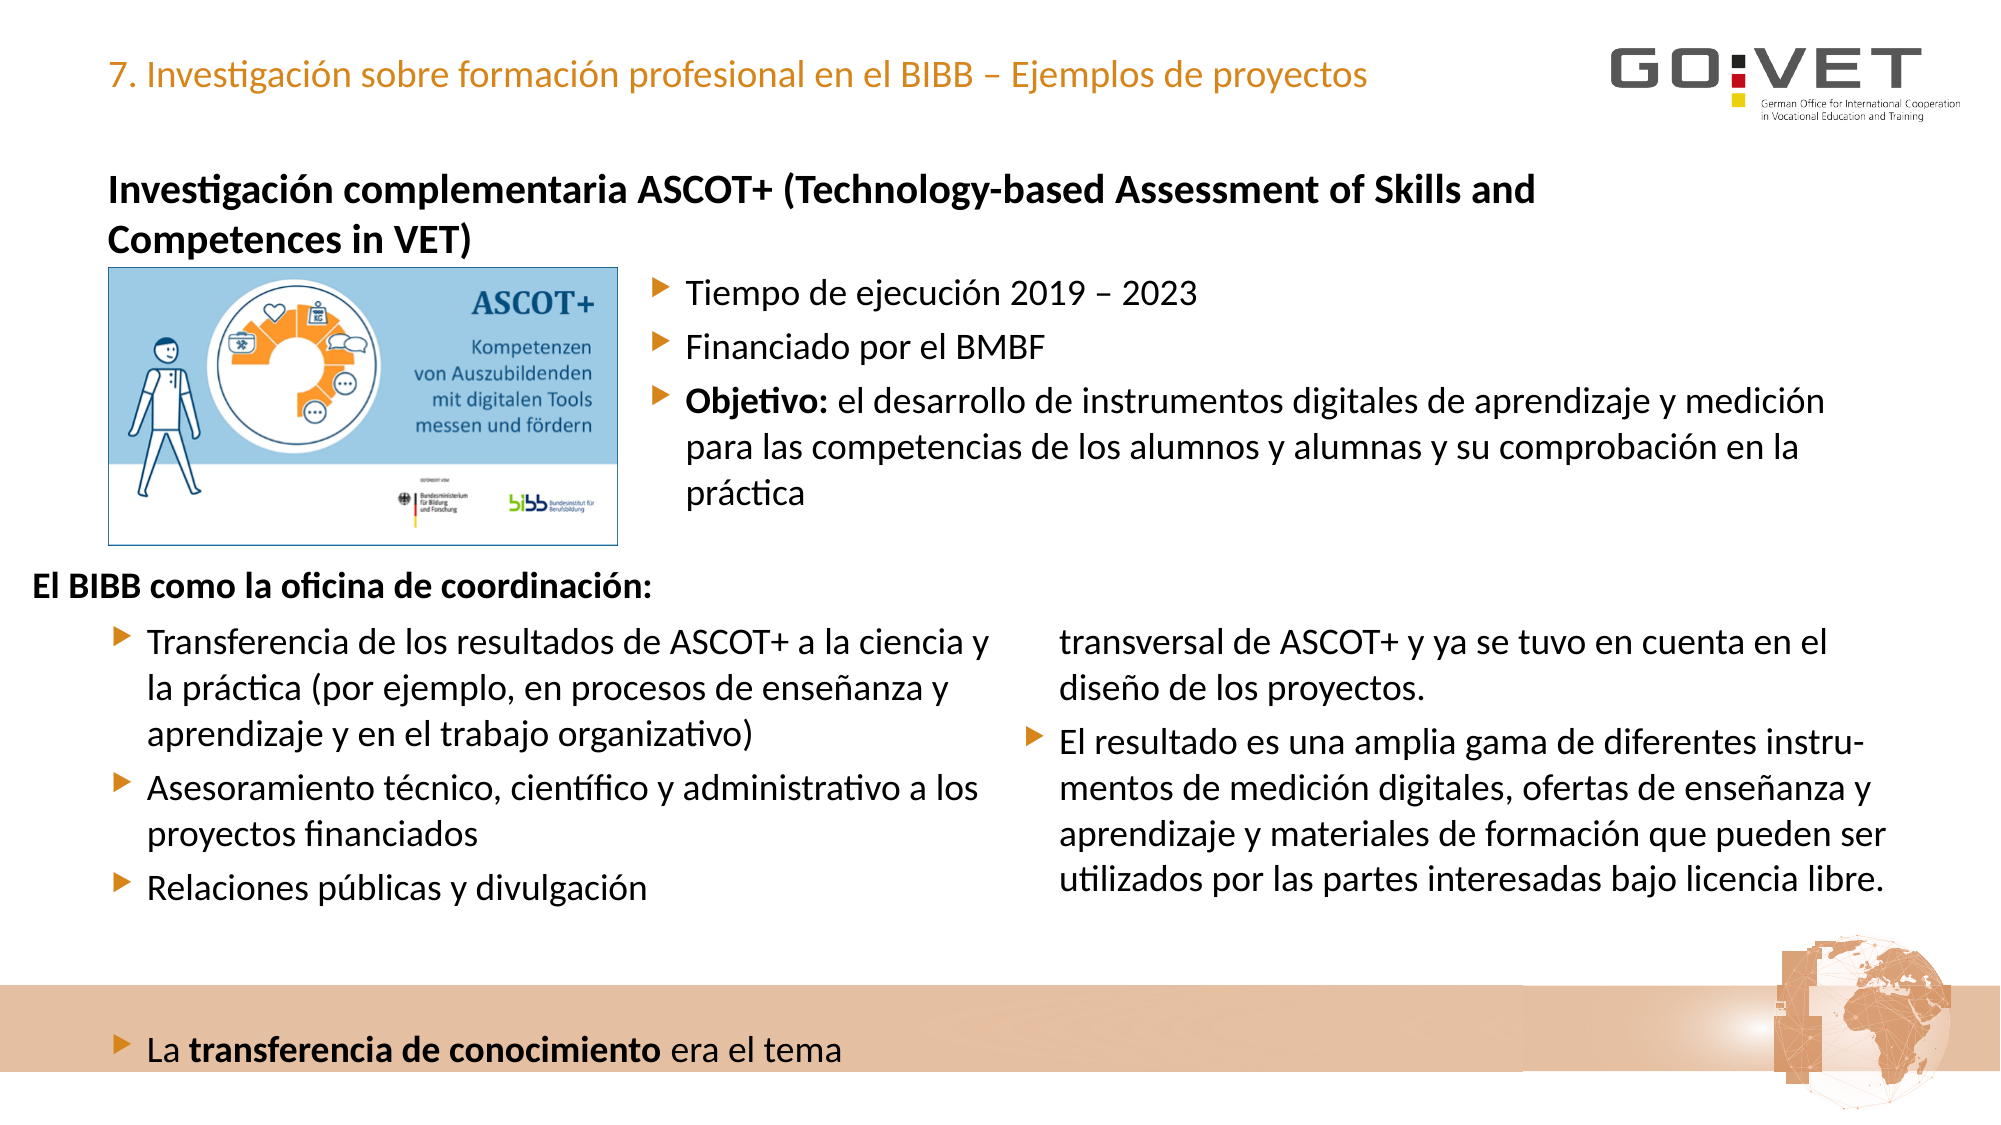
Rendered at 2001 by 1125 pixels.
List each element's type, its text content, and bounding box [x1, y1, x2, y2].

picture [108, 267, 618, 546]
text_box Investigación complementaria ASCOT+ (Technology-based Assessment of Skills and Competences in VET) [108, 162, 1715, 263]
picture [1611, 48, 1960, 122]
text_box Transferencia de los resultados de ASCOT+ a la ciencia y la práctica (por ejemplo, en procesos de enseñanza y aprendizaje y en el trabajo organizativo) Asesoramiento técnico, científico y administrativo a los proyectos financiados Relaciones públicas y divulgación La transferencia de conocimiento era el tema transversal de ASCOT+ y ya se tuvo en cuenta en el diseño de los proyectos. El resultado es una amplia gama de diferentes instru-mentos de medición digitales, ofertas de enseñanza y aprendizaje y materiales de formación que pueden ser utilizados por las partes interesadas bajo licencia libre. [96, 608, 1922, 1089]
text_box El BIBB como la oficina de coordinación: [32, 555, 663, 606]
title 7. Investigación sobre formación profesional en el BIBB – Ejemplos de proyectos [108, 48, 1585, 122]
text_box Tiempo de ejecución 2019 – 2023 Financiado por el BMBF Objetivo: el desarrollo de instrumentos digitales de aprendizaje y medición para las competencias de los alumnos y alumnas y su comprobación en la práctica [650, 267, 1865, 513]
